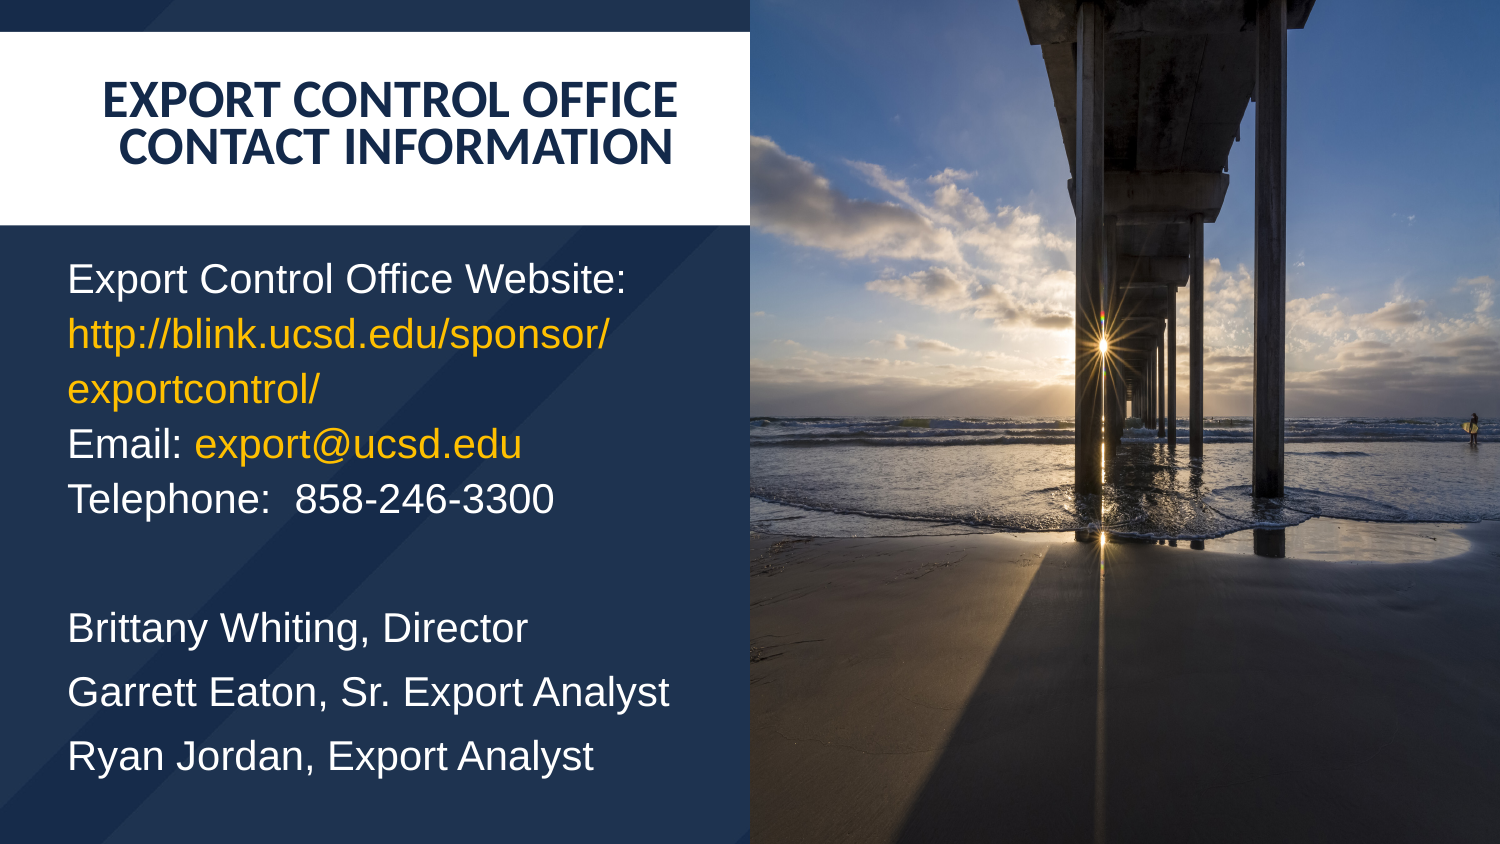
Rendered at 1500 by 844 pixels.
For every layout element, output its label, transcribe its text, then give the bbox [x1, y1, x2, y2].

list Export Control Office Website: http://blink.ucsd.edu/sponsor/ exportcontrol/ Email: export@ucsd.edu Telephone: 858-246-3300 Brittany Whiting, Director Garrett Eaton, Sr. Export Analyst Ryan Jordan, Export Analyst [60, 246, 704, 808]
picture [0, 0, 1500, 844]
title EXPORT CONTROL OFFICE CONTACT INFORMATION [0, 31, 744, 226]
